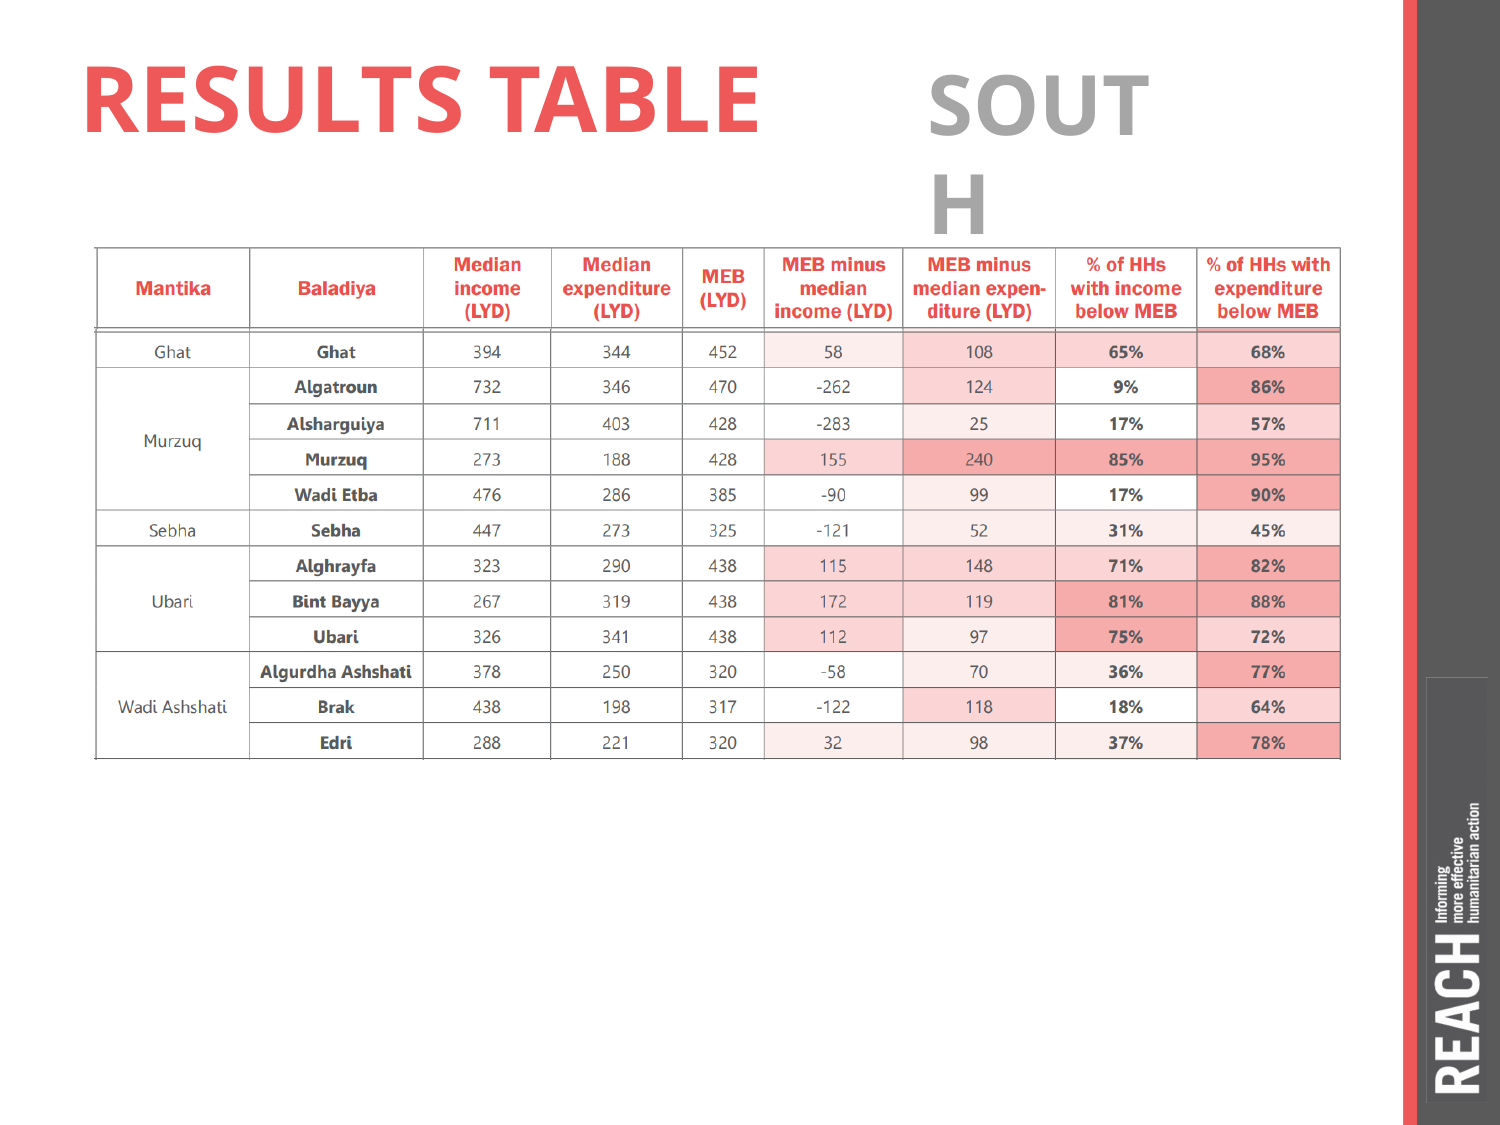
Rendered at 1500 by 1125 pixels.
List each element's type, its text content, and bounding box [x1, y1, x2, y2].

text_box SOUTH [912, 44, 1227, 243]
picture [1427, 678, 1488, 1103]
title RESULTS TABLE [64, 34, 1343, 171]
picture [94, 243, 1343, 760]
